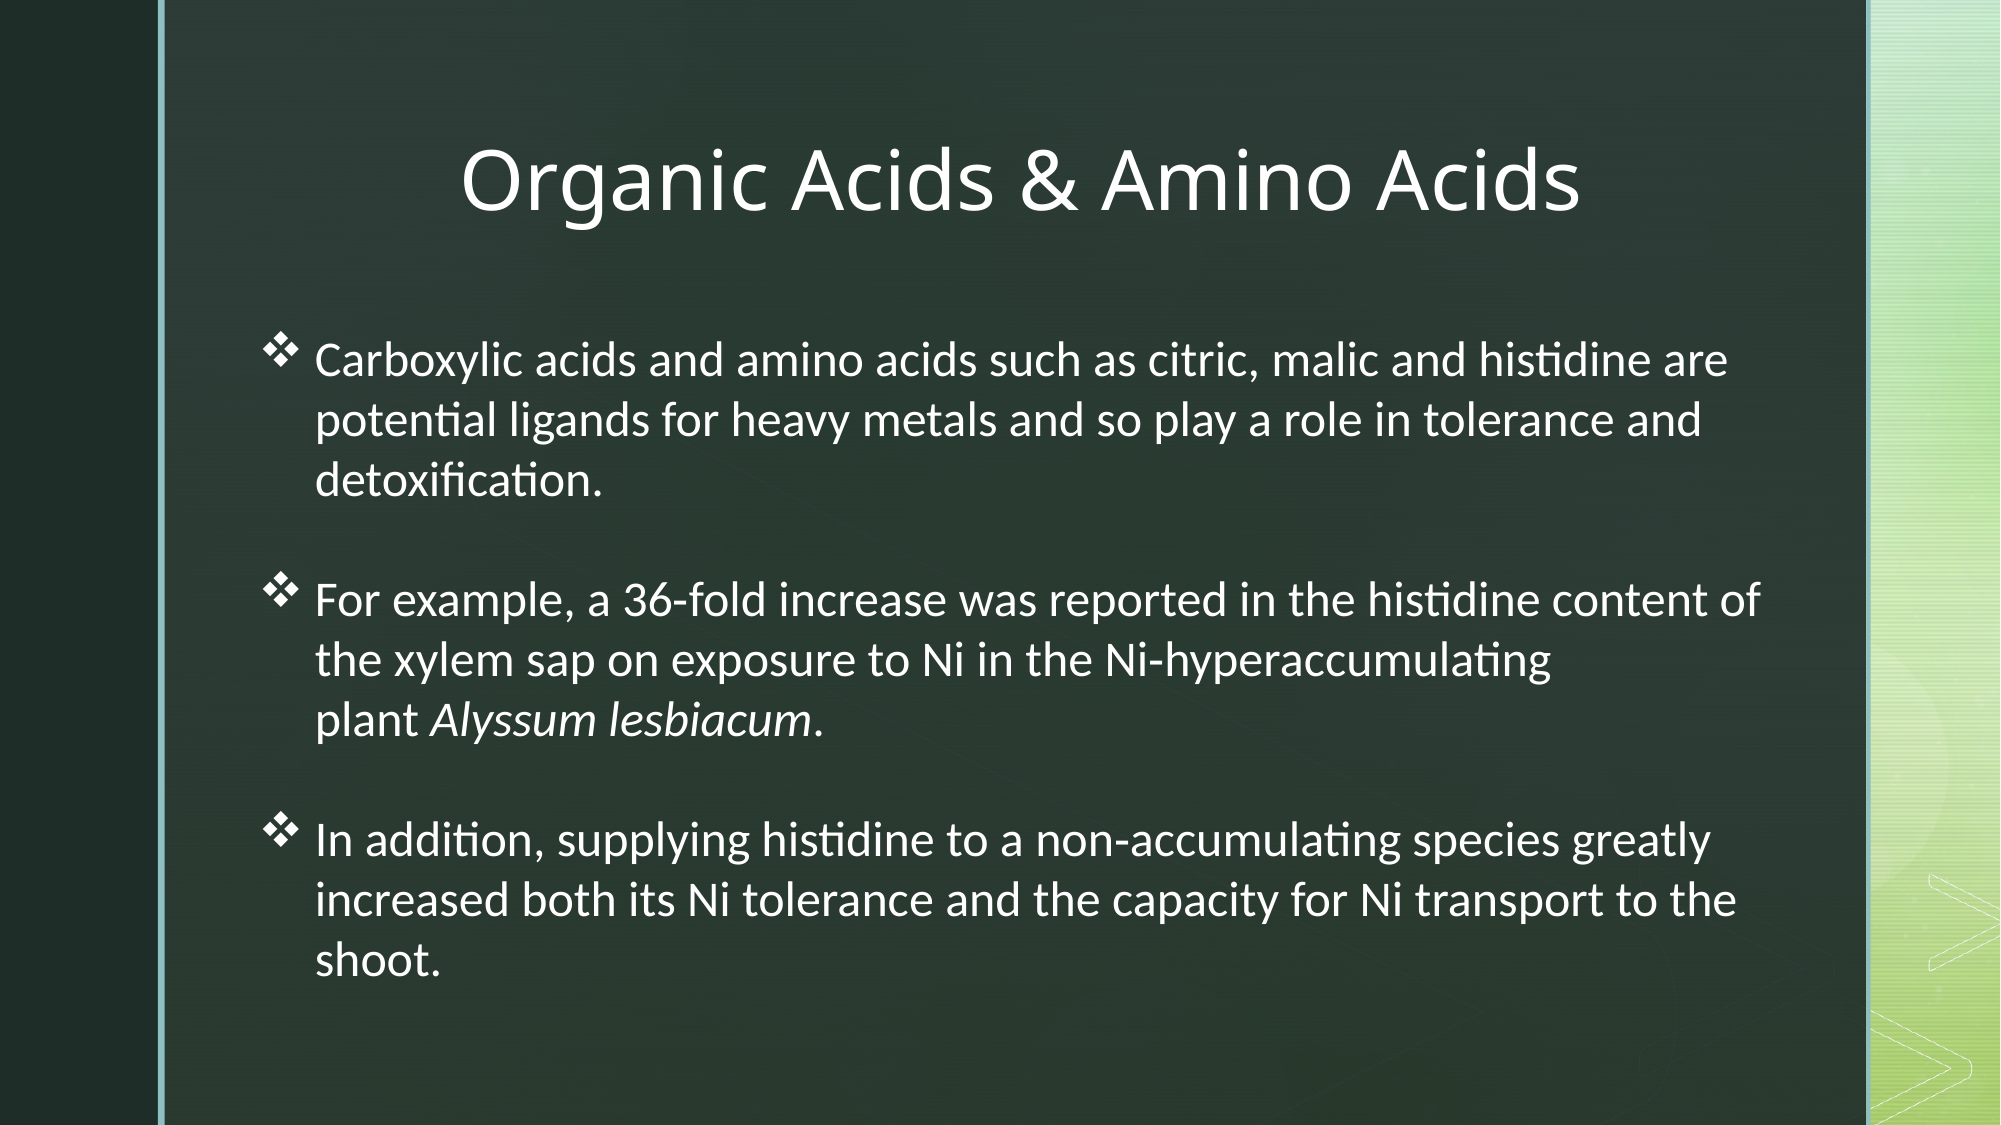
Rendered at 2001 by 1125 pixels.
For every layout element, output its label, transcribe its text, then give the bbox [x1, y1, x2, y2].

text_box Organic Acids & Amino Acids [445, 119, 1634, 235]
picture [1871, 0, 2001, 1125]
text_box Carboxylic acids and amino acids such as citric, malic and histidine are potential ligands for heavy metals and so play a role in tolerance and detoxification. For example, a 36‐fold increase was reported in the histidine content of the xylem sap on exposure to Ni in the Ni‐hyperaccumulating plant Alyssum lesbiacum. In addition, supplying histidine to a non‐accumulating species greatly increased both its Ni tolerance and the capacity for Ni transport to the shoot. [243, 318, 1782, 994]
